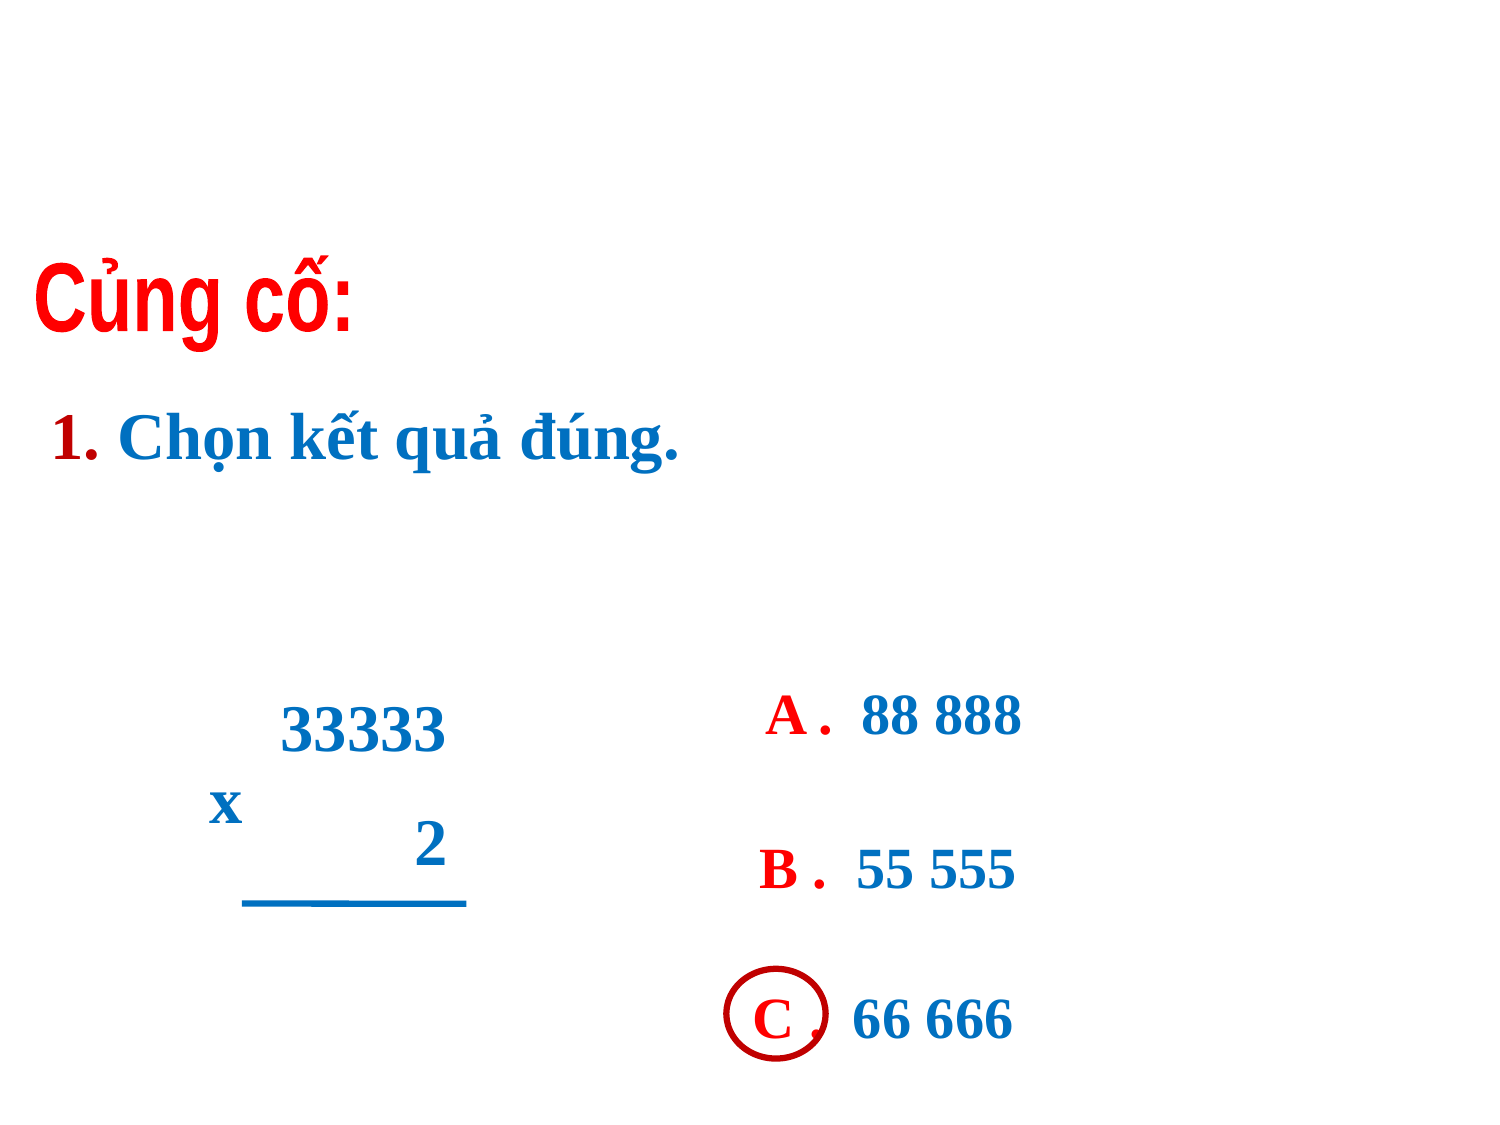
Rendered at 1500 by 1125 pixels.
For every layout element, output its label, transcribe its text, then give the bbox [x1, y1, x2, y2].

text_box 1. Chọn kết quả đúng. [35, 385, 826, 480]
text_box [194, 677, 491, 904]
text_box B . 55 555 [744, 822, 1308, 908]
text_box A . 88 888 [750, 668, 1351, 754]
text_box C . 66 666 [789, 972, 1289, 1058]
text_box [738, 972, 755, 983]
text_box C . 66 666 [738, 1044, 762, 1058]
text_box [726, 968, 826, 1059]
